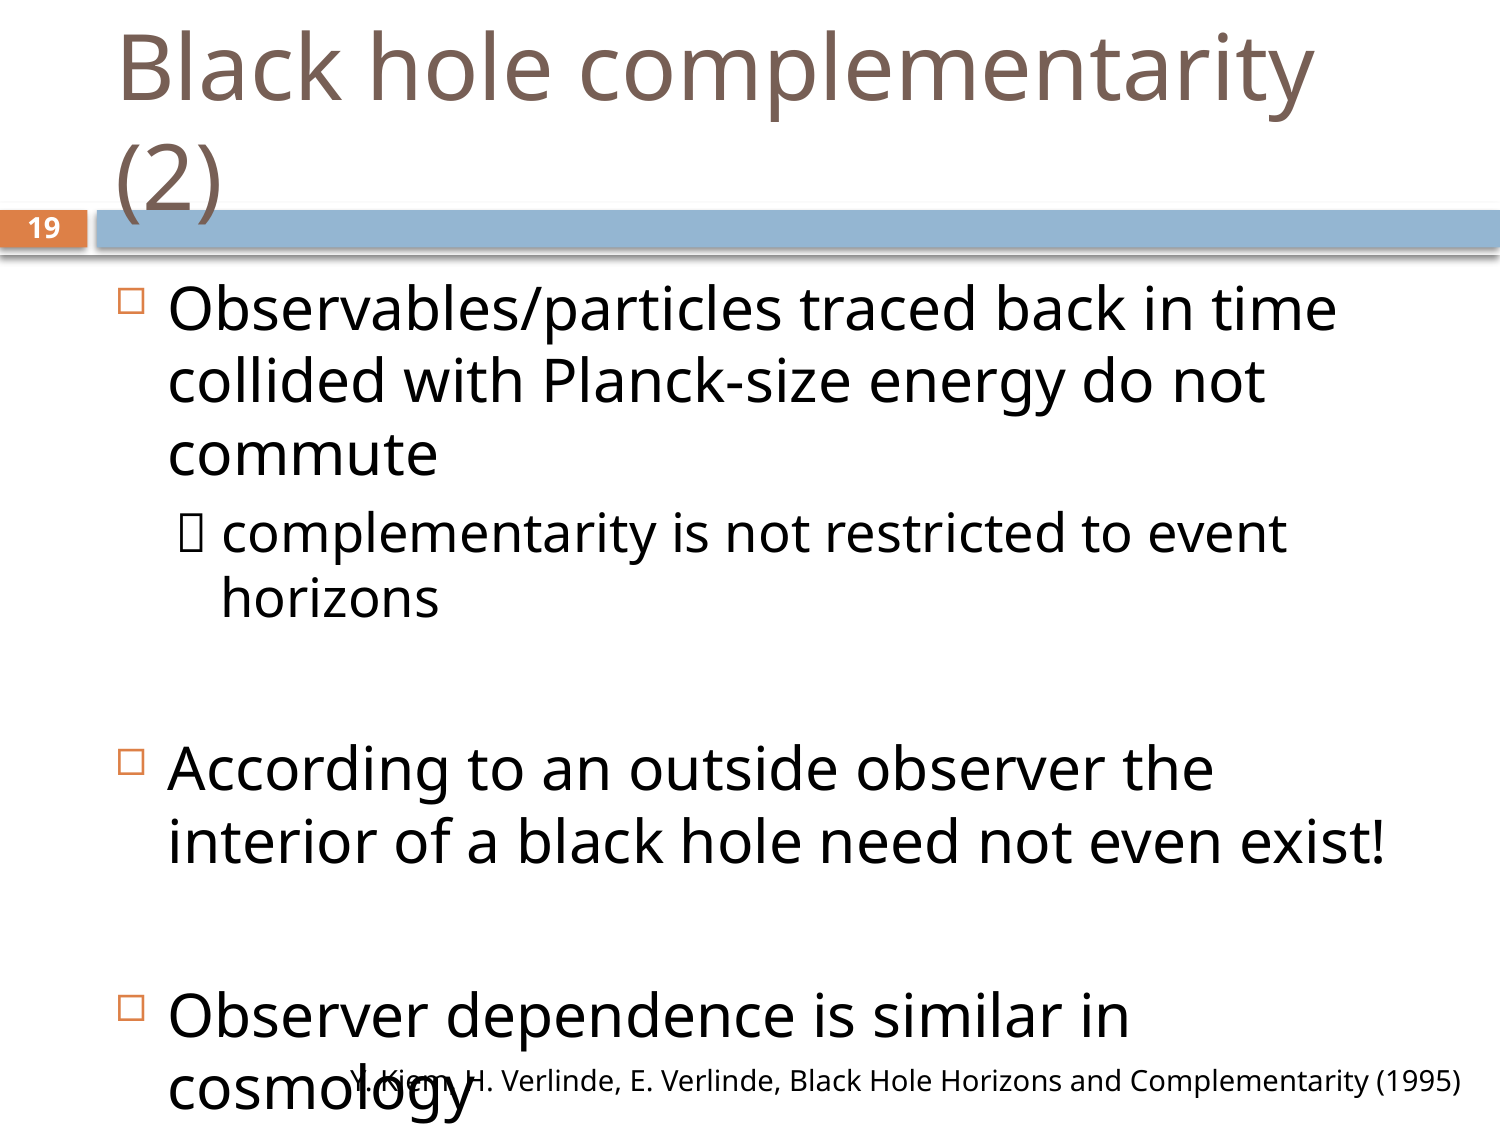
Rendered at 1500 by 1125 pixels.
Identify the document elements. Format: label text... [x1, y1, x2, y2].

list Observables/particles traced back in time collided with Planck-size energy do not commute  complementarity is not restricted to event horizons According to an outside observer the interior of a black hole need not even exist! Observer dependence is similar in cosmology [100, 262, 1438, 1000]
text_box Y. Kiem, H. Verlinde, E. Verlinde, Black Hole Horizons and Complementarity (1995) [292, 1054, 1477, 1105]
slide_number 19 [0, 208, 88, 249]
title Black hole complementarity (2) [100, 37, 1438, 200]
